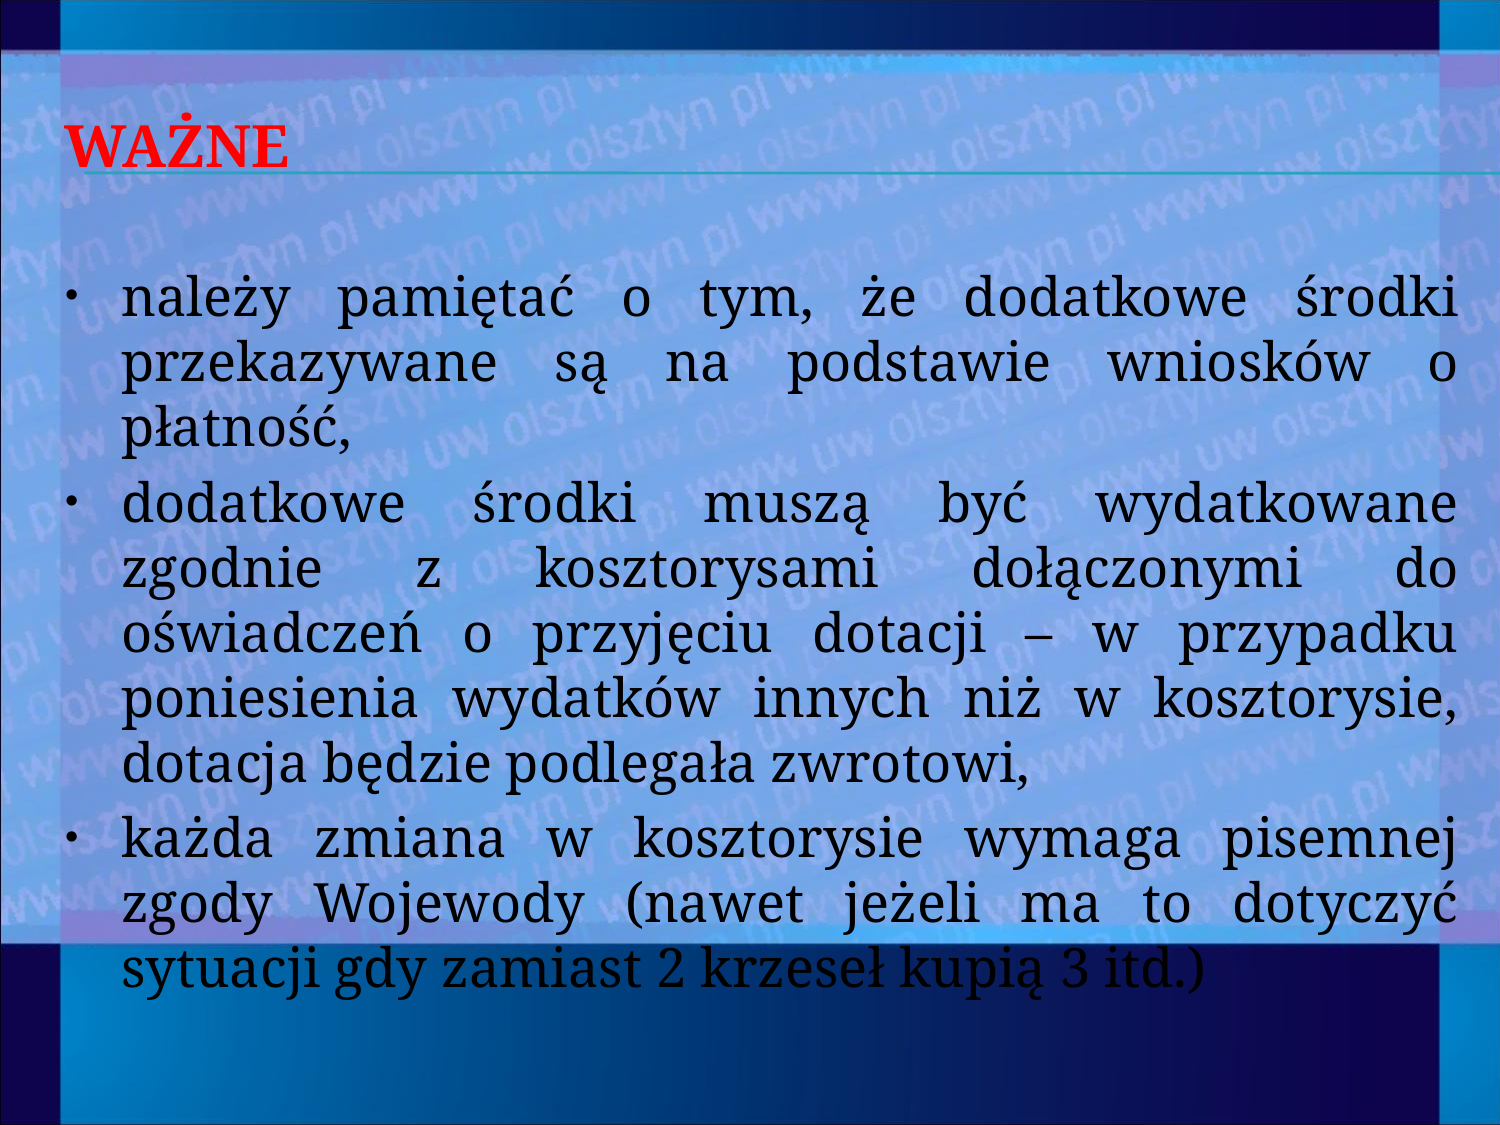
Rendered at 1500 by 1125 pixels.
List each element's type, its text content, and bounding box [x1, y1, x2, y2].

picture [1489, 5, 1500, 9]
picture [0, 0, 1500, 1125]
list należy pamiętać o tym, że dodatkowe środki przekazywane są na podstawie wniosków o płatność, dodatkowe środki muszą być wydatkowane zgodnie z kosztorysami dołączonymi do oświadczeń o przyjęciu dotacji – w przypadku poniesienia wydatków innych niż w kosztorysie, dotacja będzie podlegała zwrotowi, każda zmiana w kosztorysie wymaga pisemnej zgody Wojewody (nawet jeżeli ma to dotyczyć sytuacji gdy zamiast 2 krzeseł kupią 3 itd.) [50, 254, 1475, 998]
title WAŻNE [50, 75, 1475, 213]
